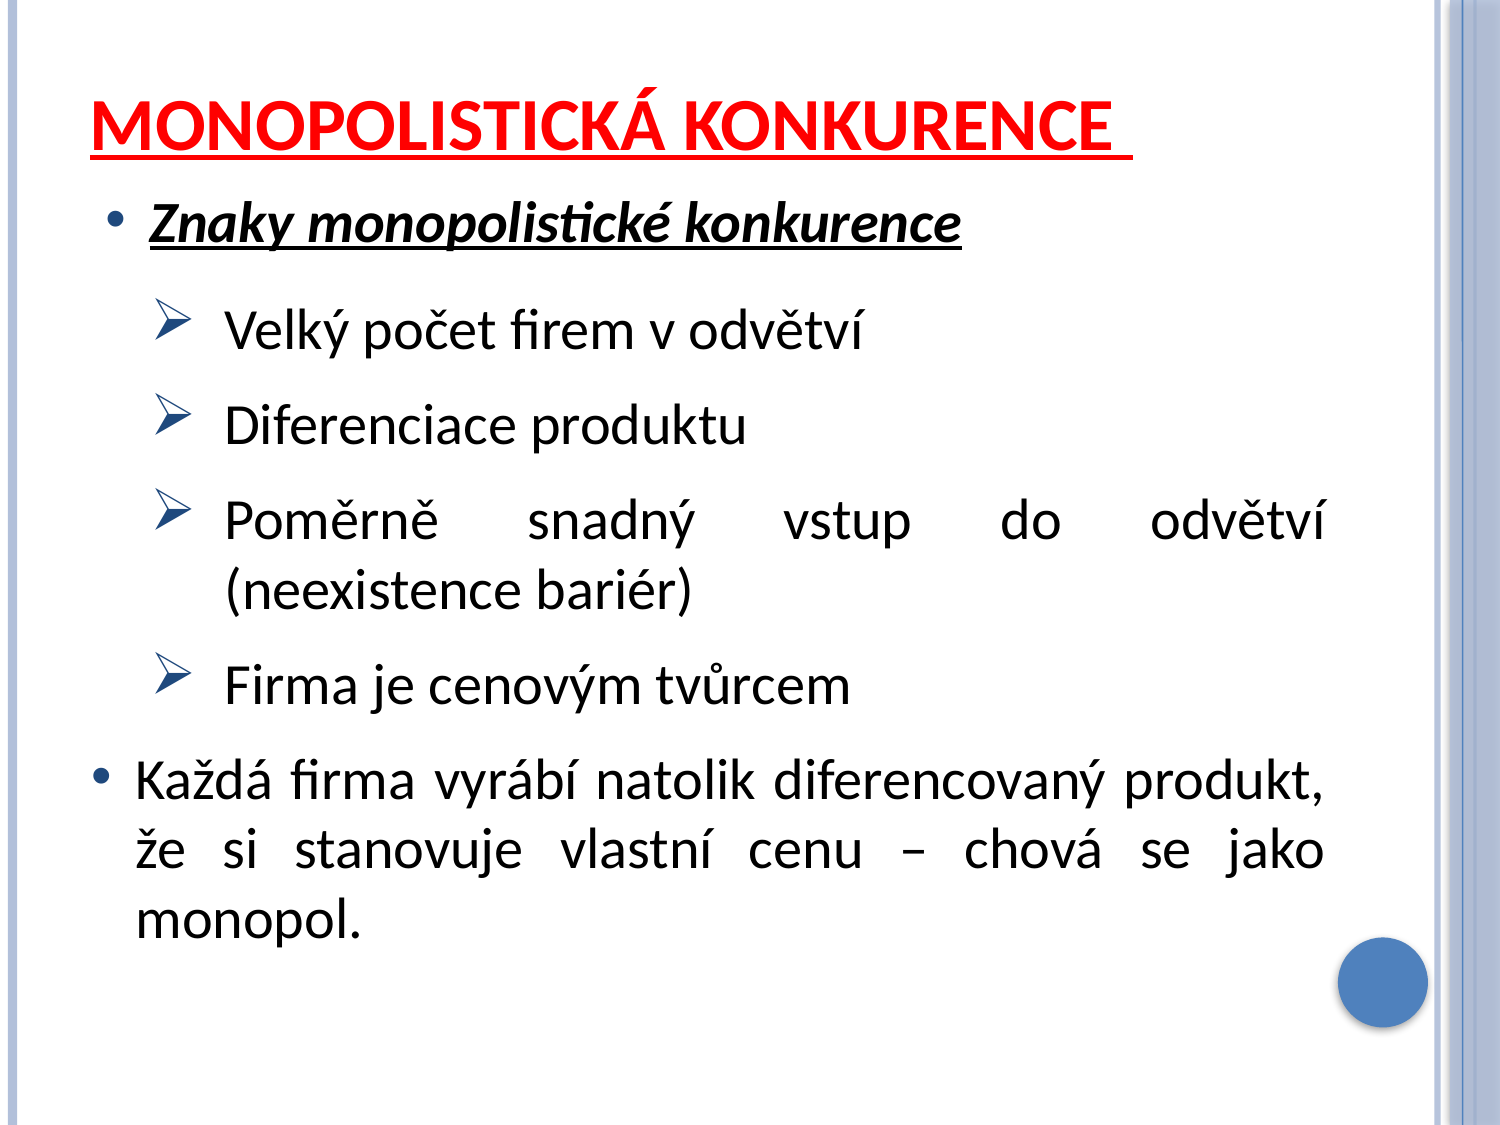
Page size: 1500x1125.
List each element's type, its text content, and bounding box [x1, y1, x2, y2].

list Znaky monopolistické konkurence Velký počet firem v odvětví Diferenciace produktu Poměrně snadný vstup do odvětví (neexistence bariér) Firma je cenovým tvůrcem Každá firma vyrábí natolik diferencovaný produkt, že si stanovuje vlastní cenu – chová se jako monopol. [76, 176, 1341, 1125]
title Monopolistická konkurence [75, 45, 1400, 173]
